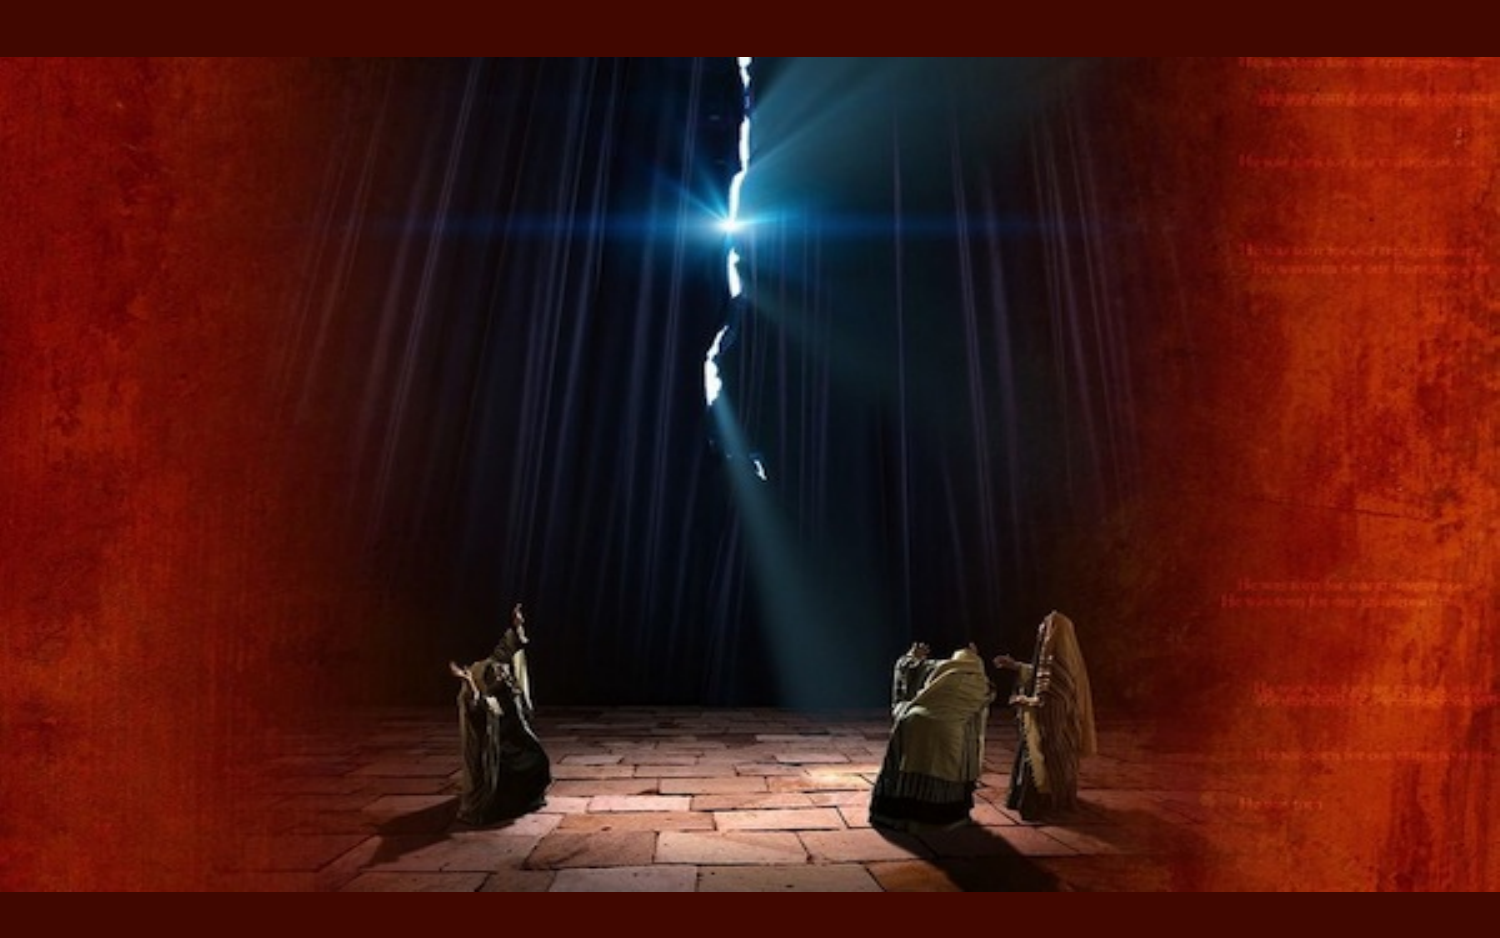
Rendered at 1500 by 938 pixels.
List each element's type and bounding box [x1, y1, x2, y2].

picture [0, 57, 1500, 892]
